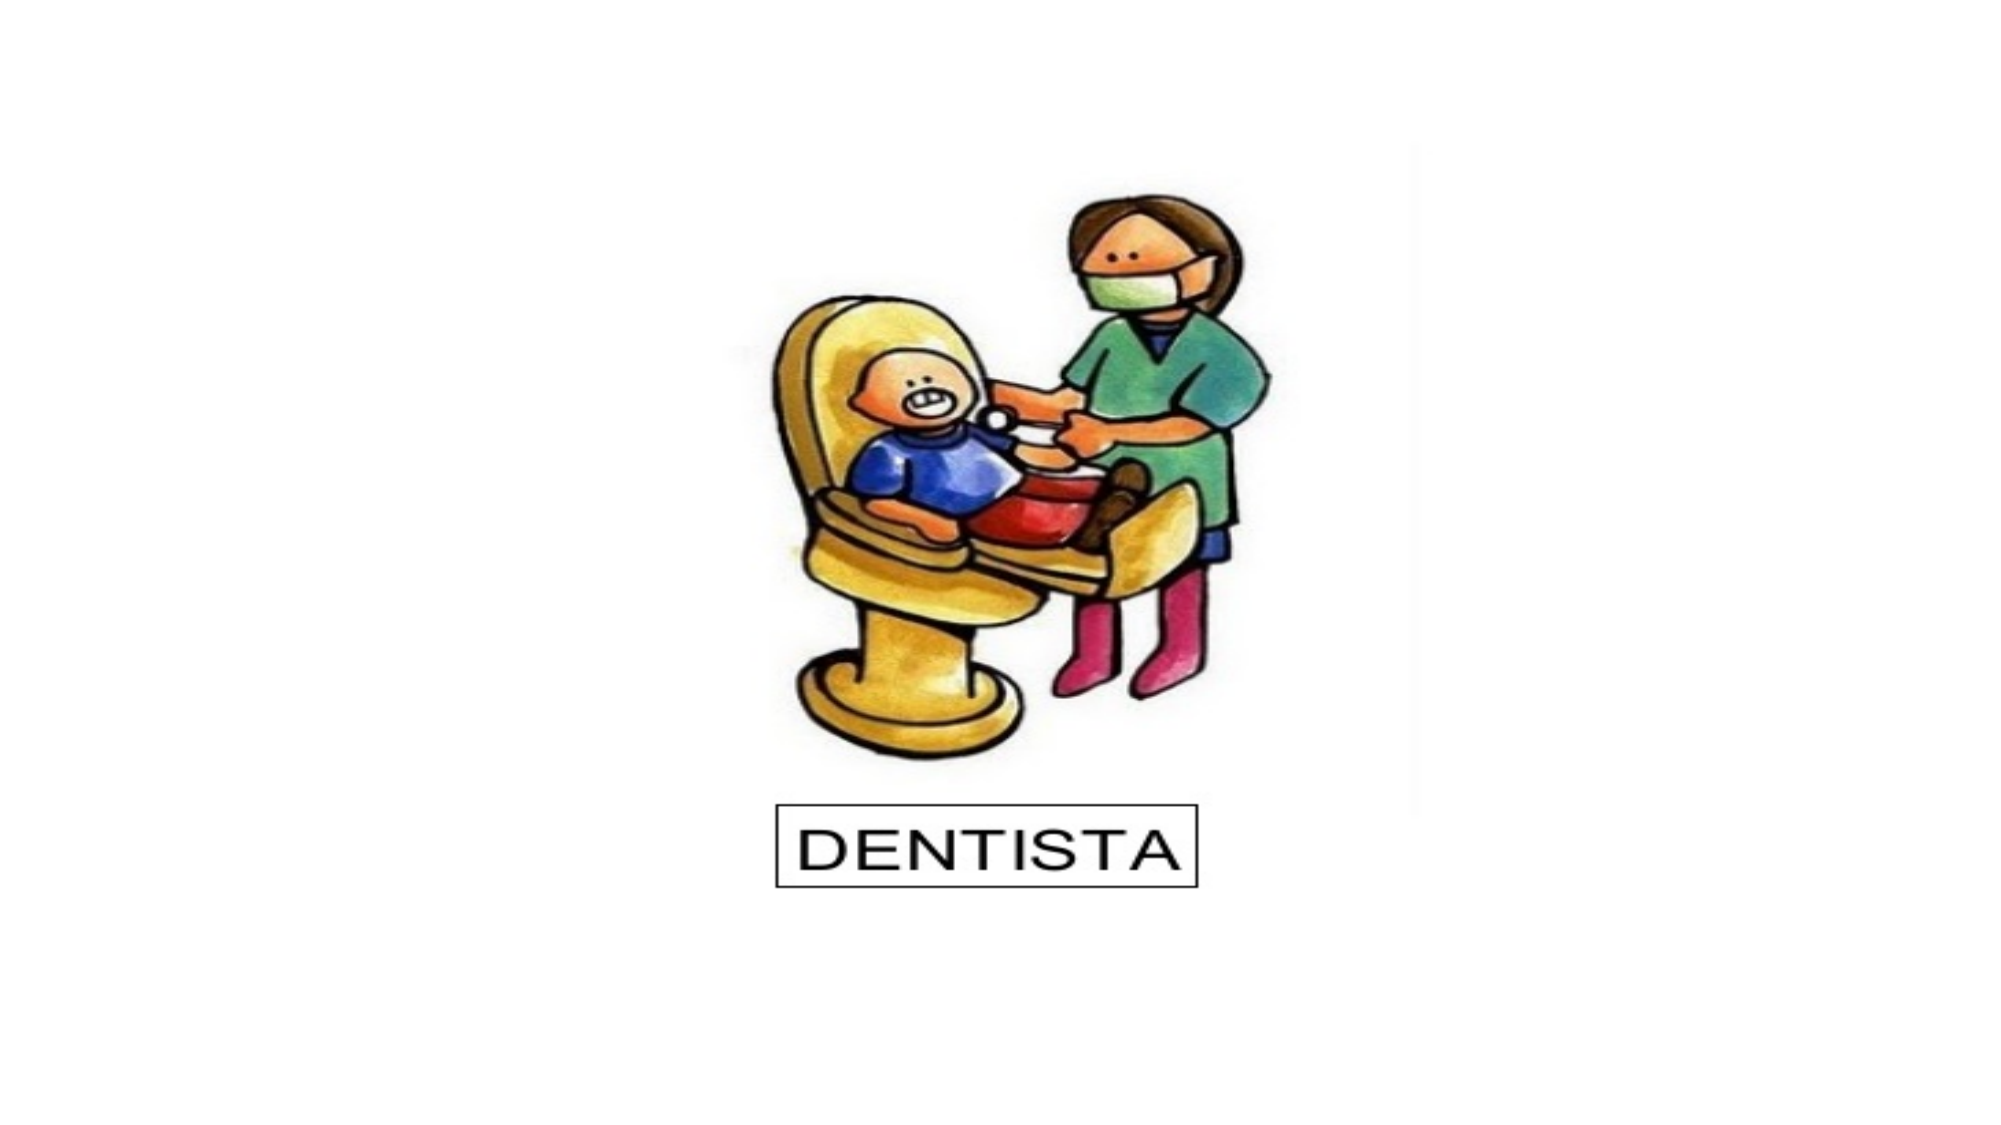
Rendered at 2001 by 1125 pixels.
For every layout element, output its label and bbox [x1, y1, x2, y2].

list [137, 59, 1888, 1014]
